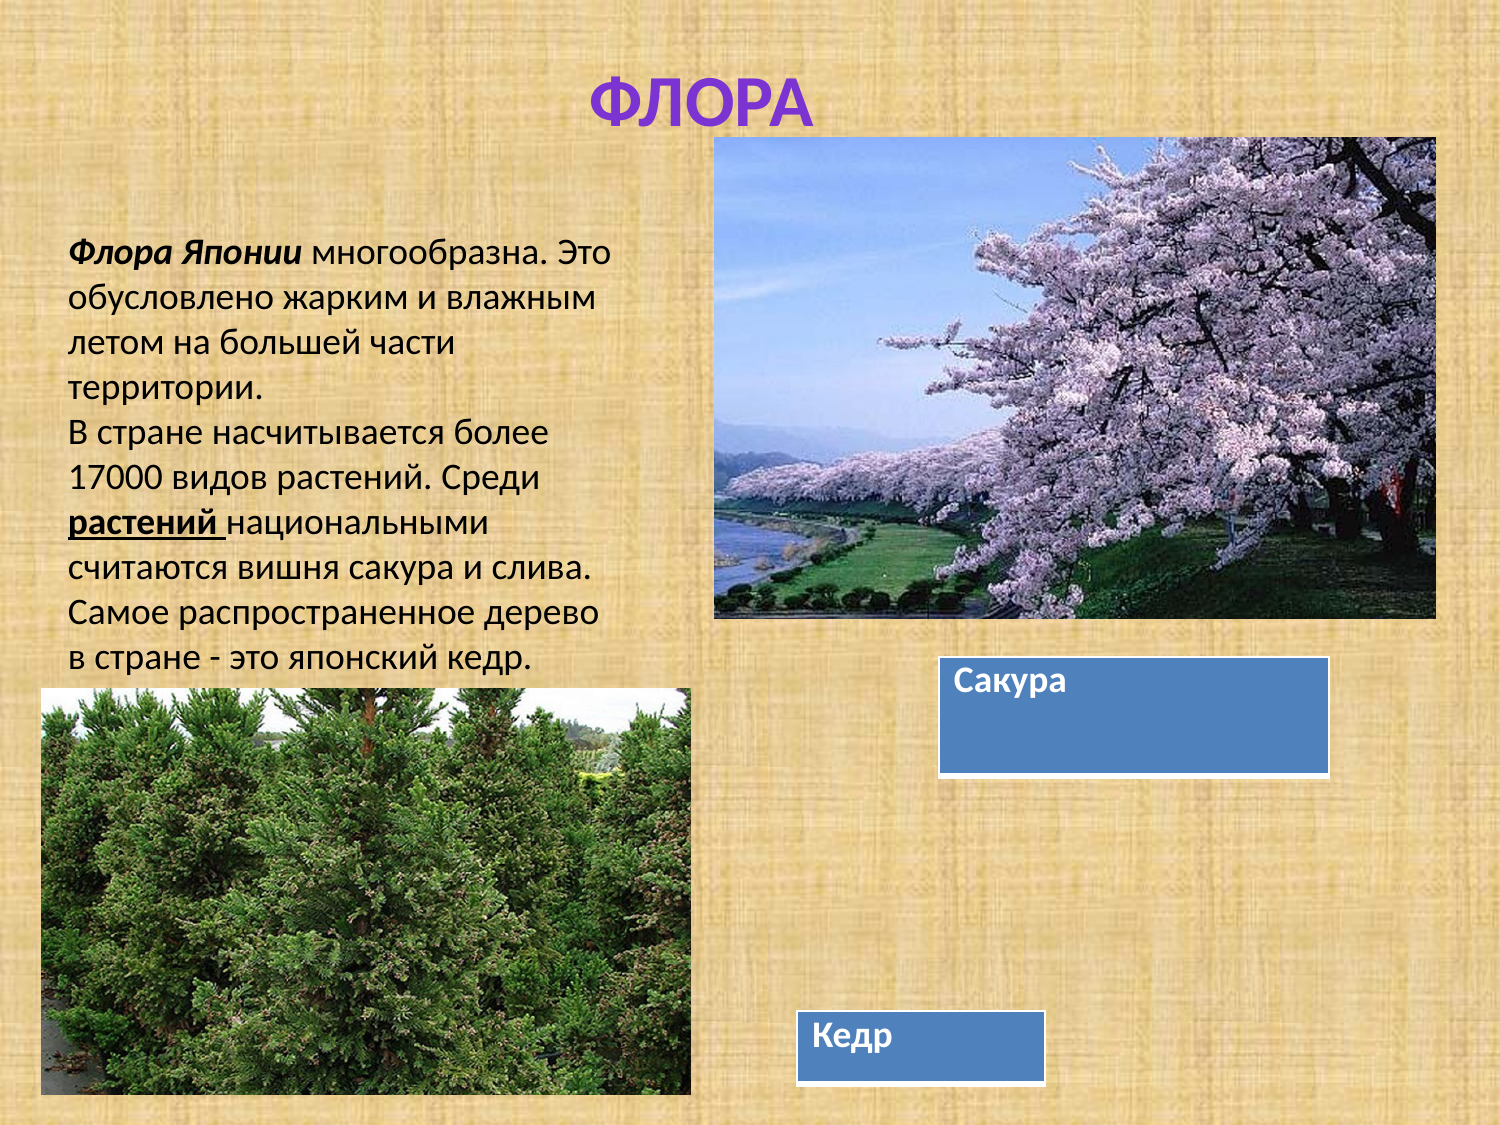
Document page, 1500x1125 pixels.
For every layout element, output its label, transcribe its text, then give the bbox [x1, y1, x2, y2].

table_header Кедр [798, 1012, 1044, 1081]
picture [0, 0, 1500, 1125]
table_header Сакура [940, 658, 1328, 773]
text_box Флора Японии многообразна. Это обусловлено жарким и влажным летом на большей части территории. В стране насчитывается более 17000 видов растений. Среди растений национальными считаются вишня сакура и слива. Самое распространенное дерево в стране - это японский кедр. [53, 219, 632, 685]
title Флора [75, 45, 1329, 149]
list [714, 136, 1436, 619]
